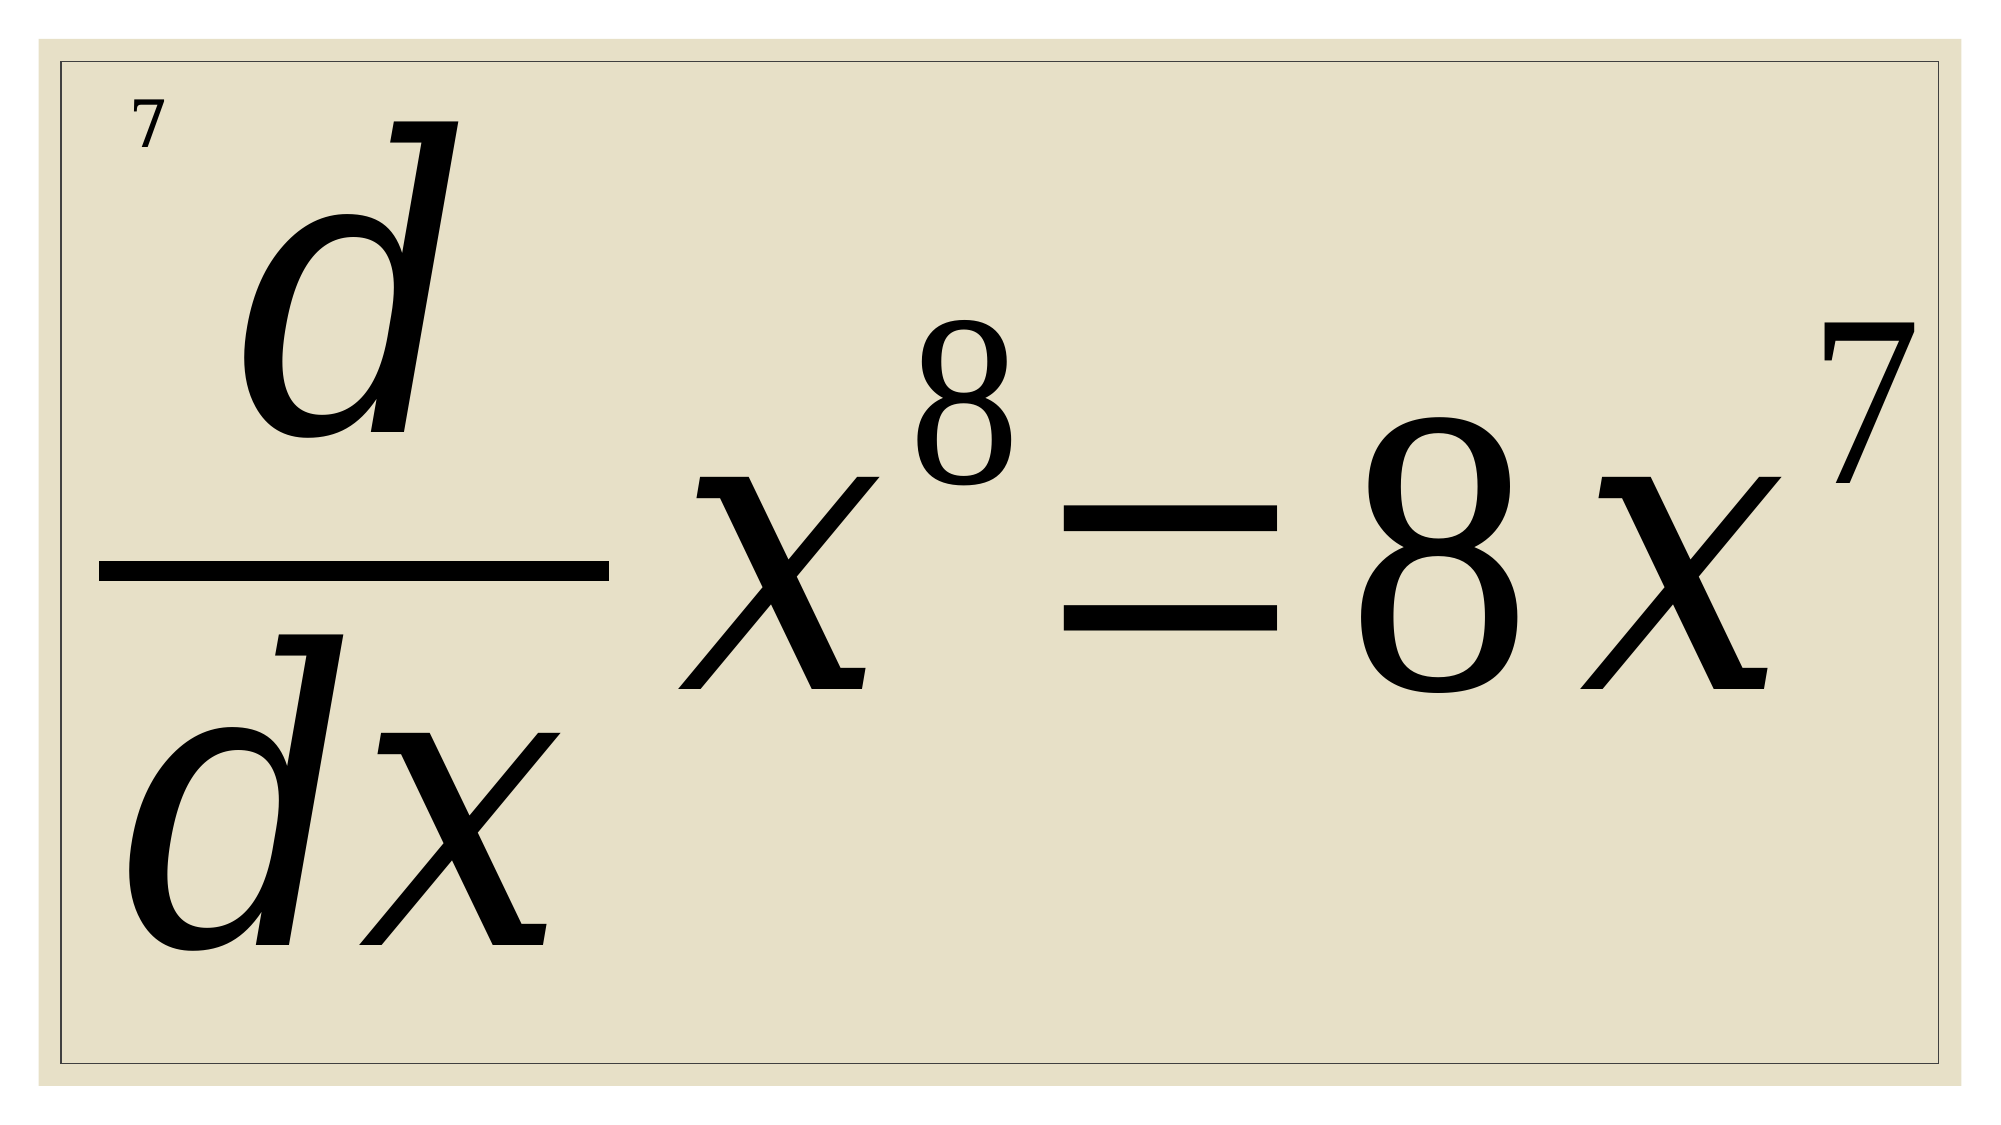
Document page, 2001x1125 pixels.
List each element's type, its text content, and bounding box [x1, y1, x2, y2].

text_box 7 [115, 73, 263, 169]
